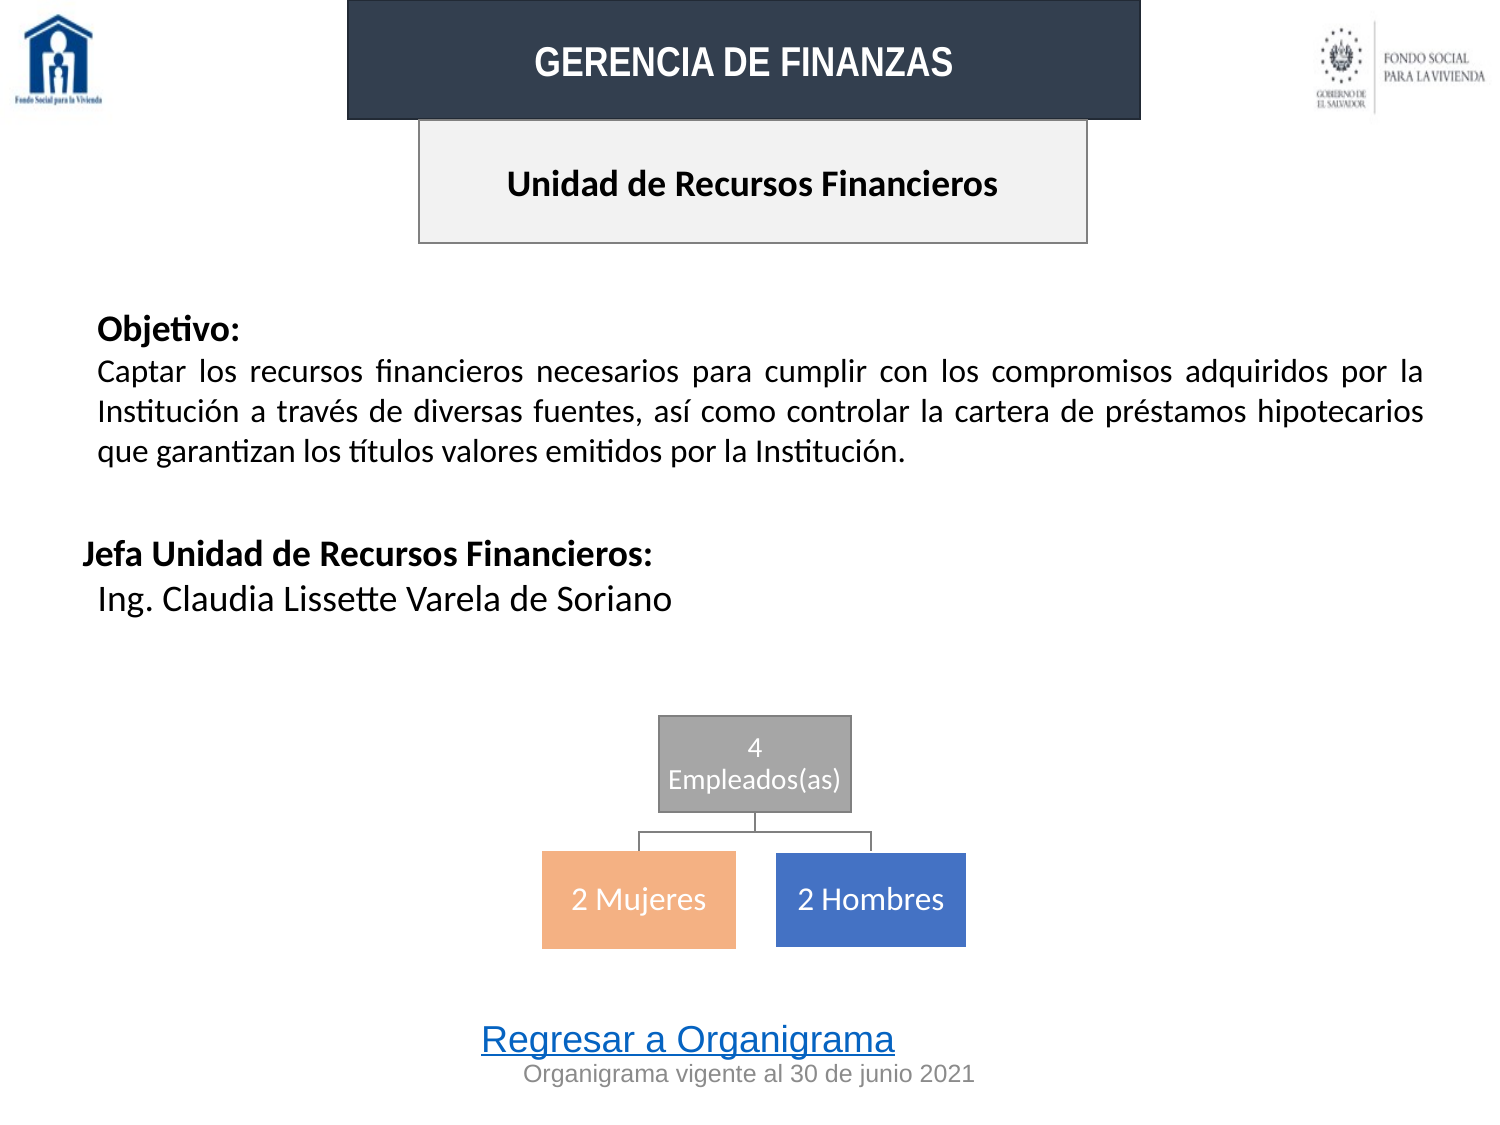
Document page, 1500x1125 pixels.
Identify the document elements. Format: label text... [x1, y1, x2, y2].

text_box Unidad de Recursos Financieros [418, 119, 1088, 244]
text_box GERENCIA DE FINANZAS [347, 0, 1141, 120]
text_box Regresar a Organigrama [466, 1007, 957, 1067]
text_box Objetivo: Captar los recursos financieros necesarios para cumplir con los compromisos adquiridos por la Institución a través de diversas fuentes, así como controlar la cartera de préstamos hipotecarios que garantizan los títulos valores emitidos por la Institución. [82, 296, 1442, 477]
text_box Jefa Unidad de Recursos Financieros: Ing. Claudia Lissette Varela de Soriano [53, 521, 709, 626]
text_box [507, 715, 1002, 949]
footer Organigrama vigente al 30 de junio 2021 [496, 1042, 1004, 1103]
picture [0, 0, 1500, 1125]
